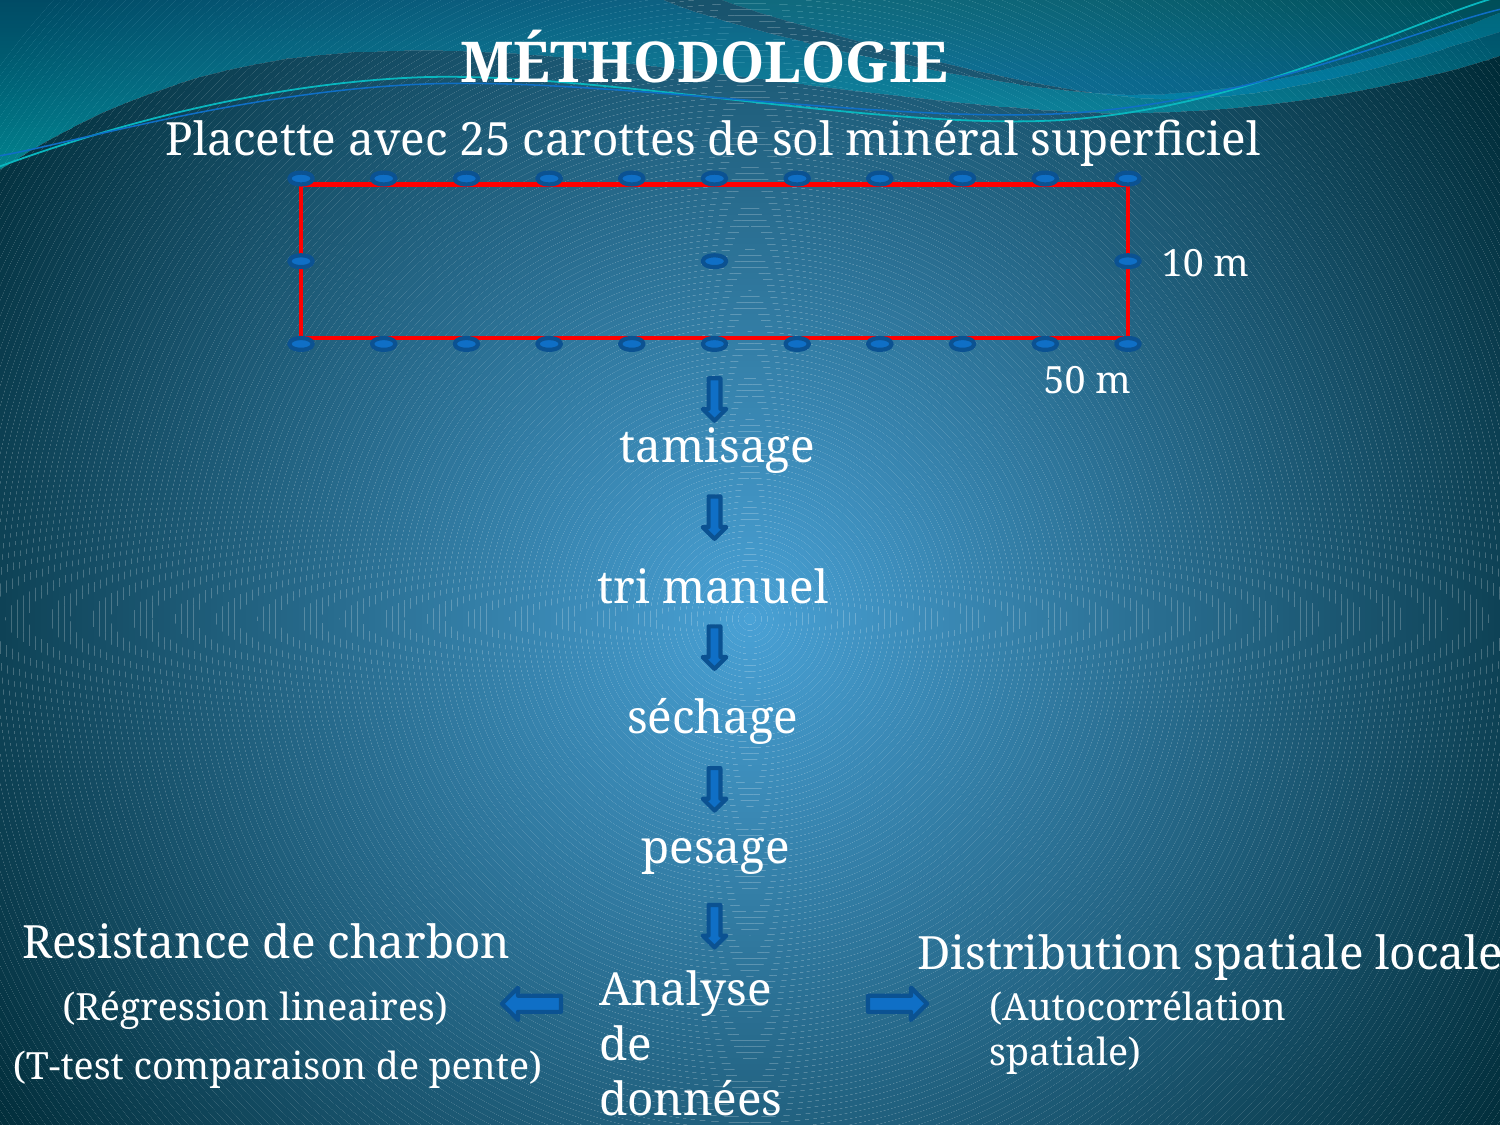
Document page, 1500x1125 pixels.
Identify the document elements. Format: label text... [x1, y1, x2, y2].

table_cell 25 [23, 1034, 558, 1091]
text_box (T-test comparaison de pente) [0, 1034, 558, 1095]
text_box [30, 18, 1448, 1079]
text_box Distribution spatiale locale [1455, 916, 1500, 987]
